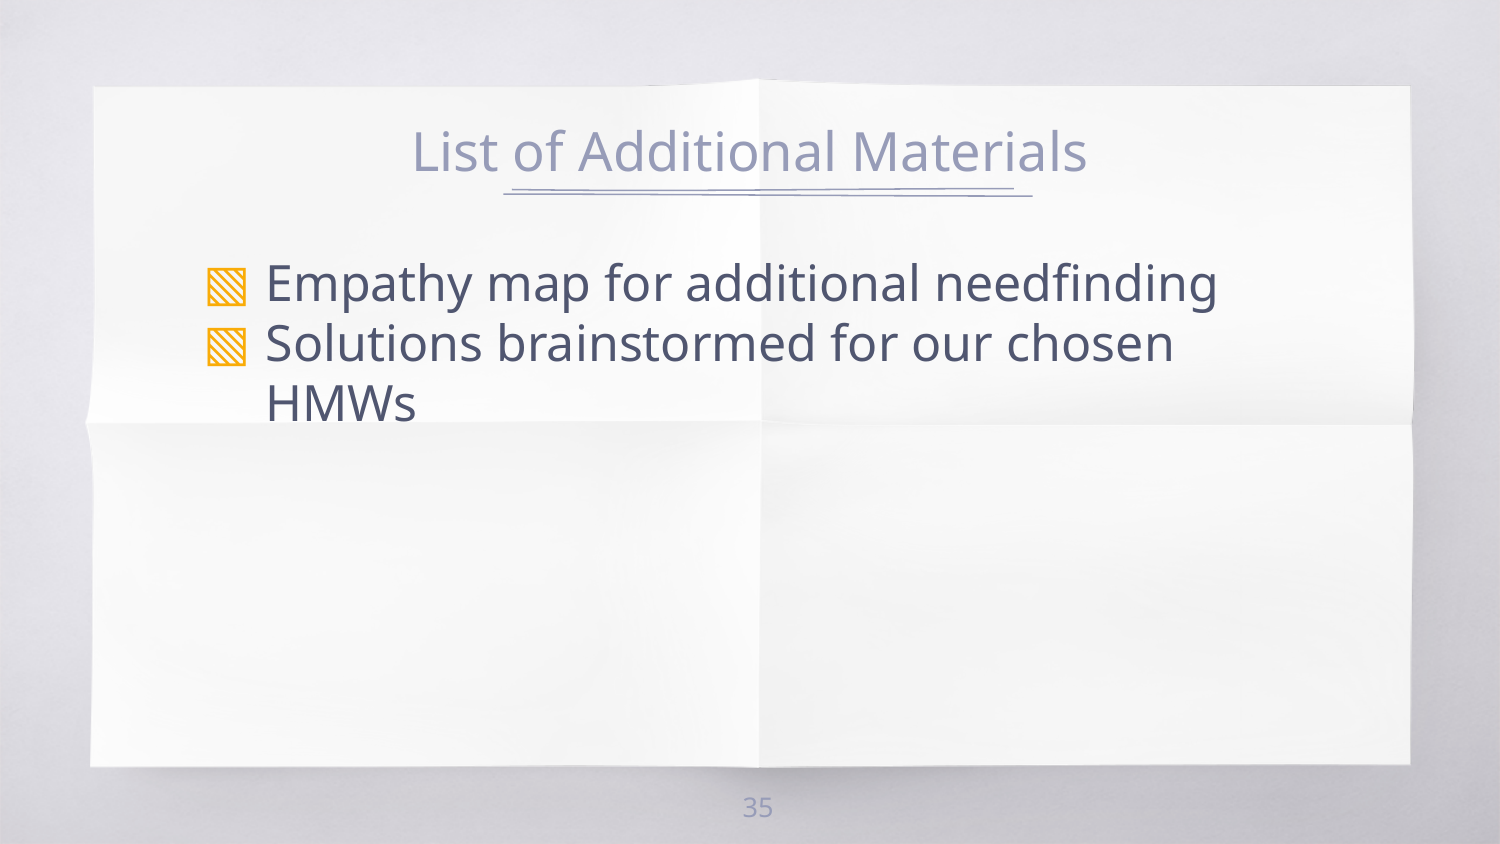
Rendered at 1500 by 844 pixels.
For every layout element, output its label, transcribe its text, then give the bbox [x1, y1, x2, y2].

list Empathy map for additional needfinding Solutions brainstormed for our chosen HMWs [175, 236, 1334, 739]
slide_number ‹#› [713, 775, 804, 825]
picture [0, 0, 1500, 844]
title List of Additional Materials [168, 84, 1332, 197]
